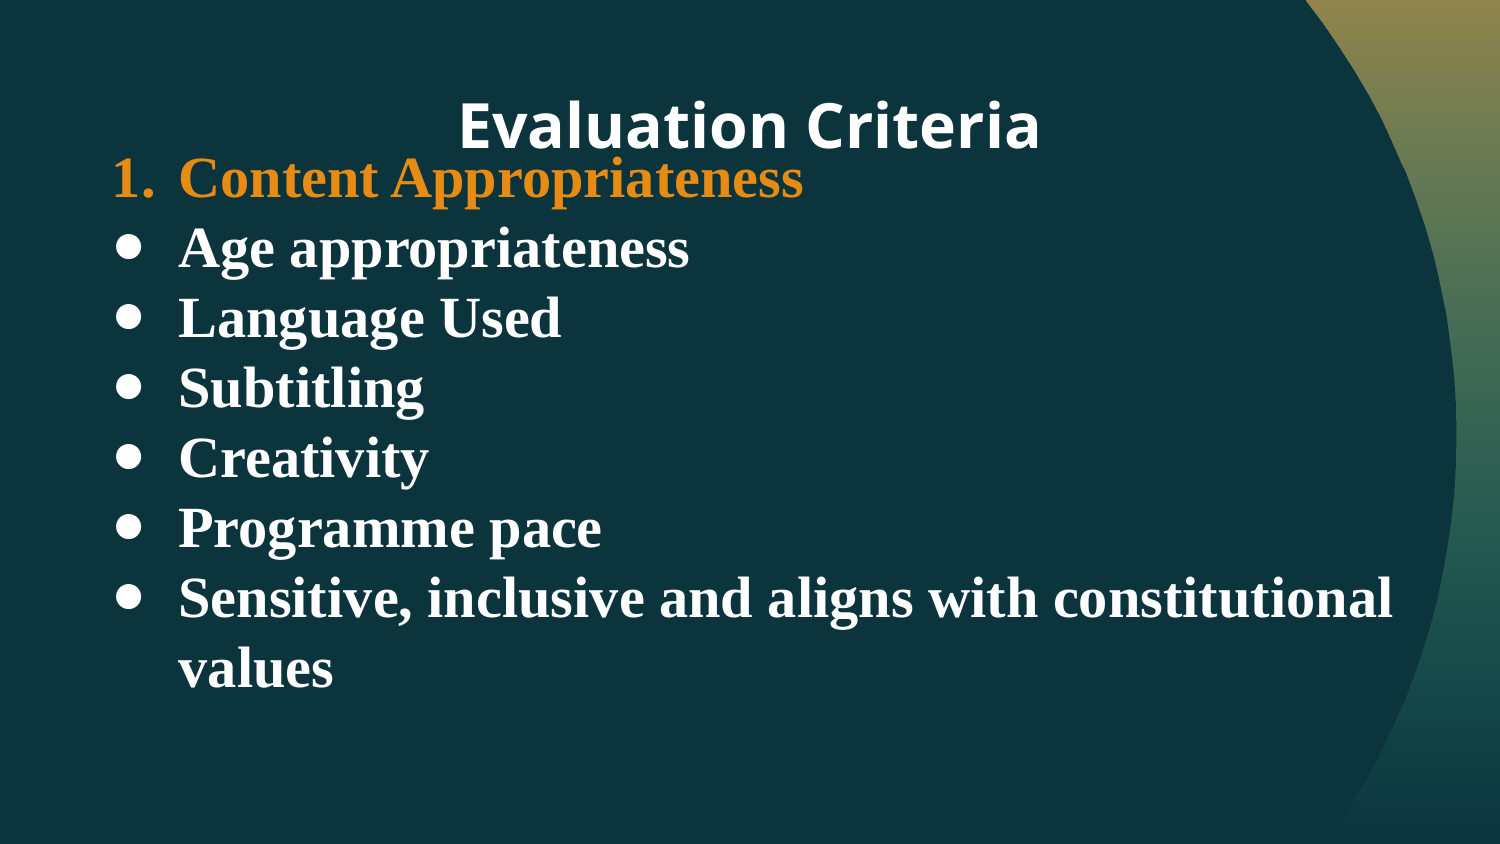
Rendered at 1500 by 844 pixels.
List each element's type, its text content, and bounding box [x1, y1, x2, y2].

title Content Appropriateness Age appropriateness Language Used Subtitling Creativity Programme pace Sensitive, inclusive and aligns with constitutional values [88, 123, 1412, 725]
title Evaluation Criteria [207, 37, 1293, 123]
